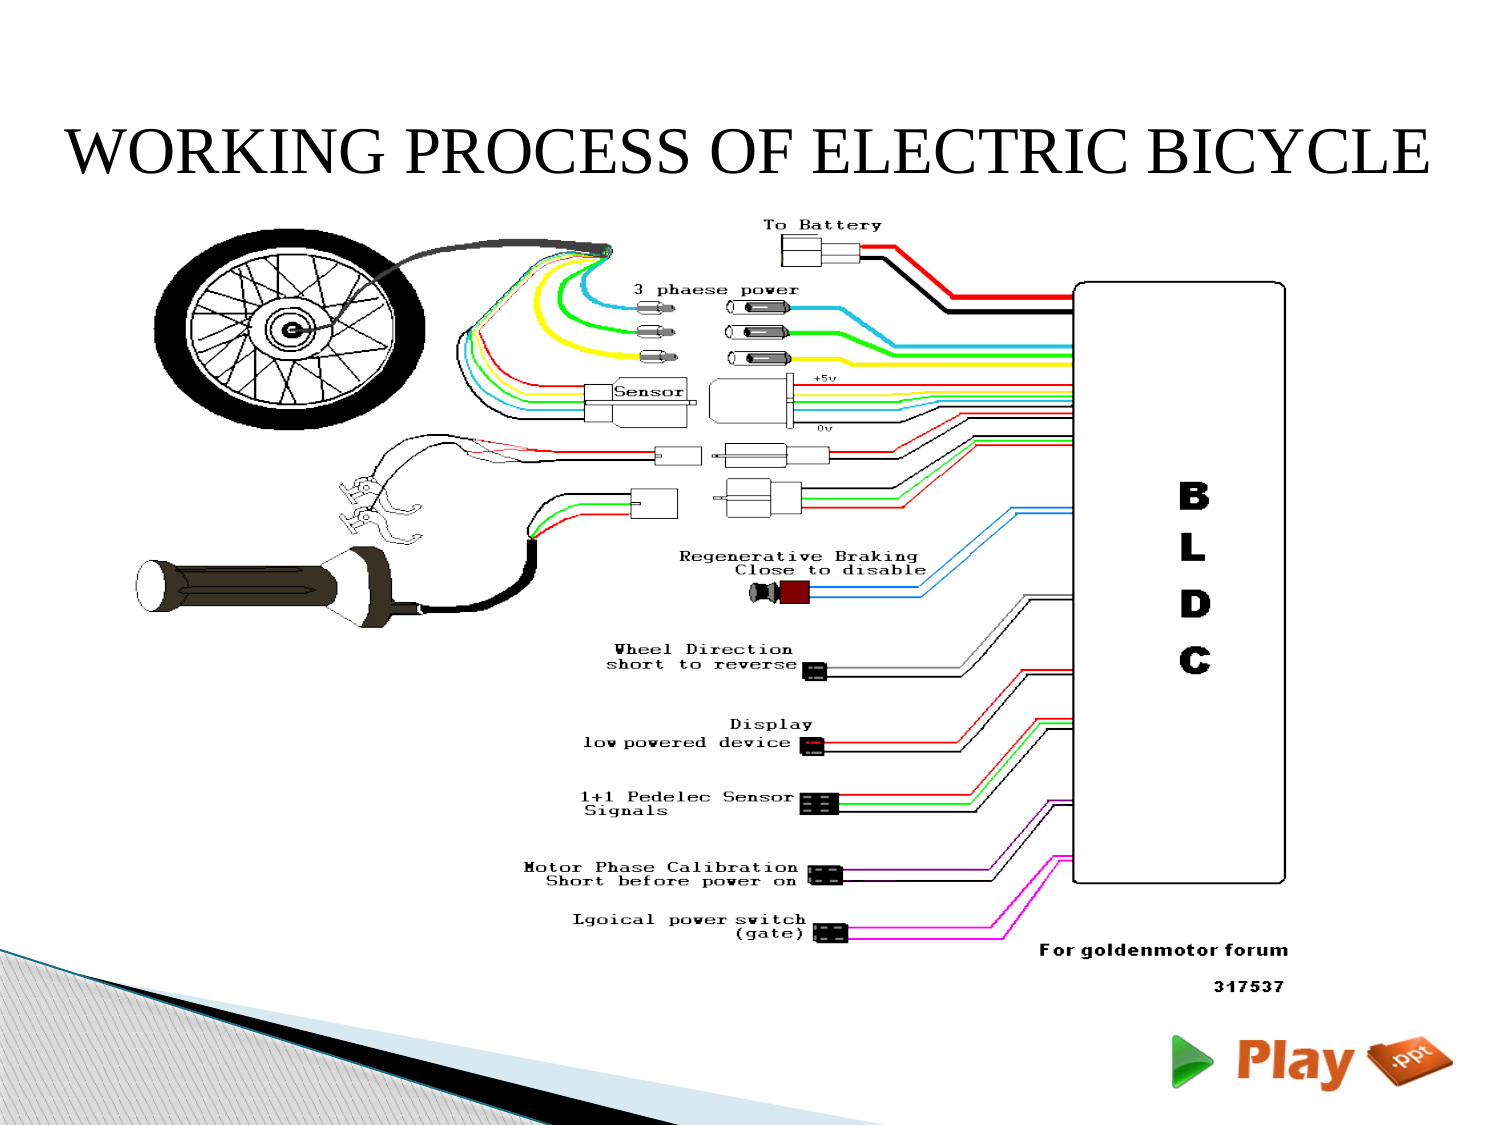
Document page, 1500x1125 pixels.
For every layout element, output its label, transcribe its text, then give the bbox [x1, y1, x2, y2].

text_box WORKING PROCESS OF ELECTRIC BICYCLE [49, 99, 1488, 195]
picture [124, 199, 1326, 998]
picture [1149, 1024, 1476, 1098]
